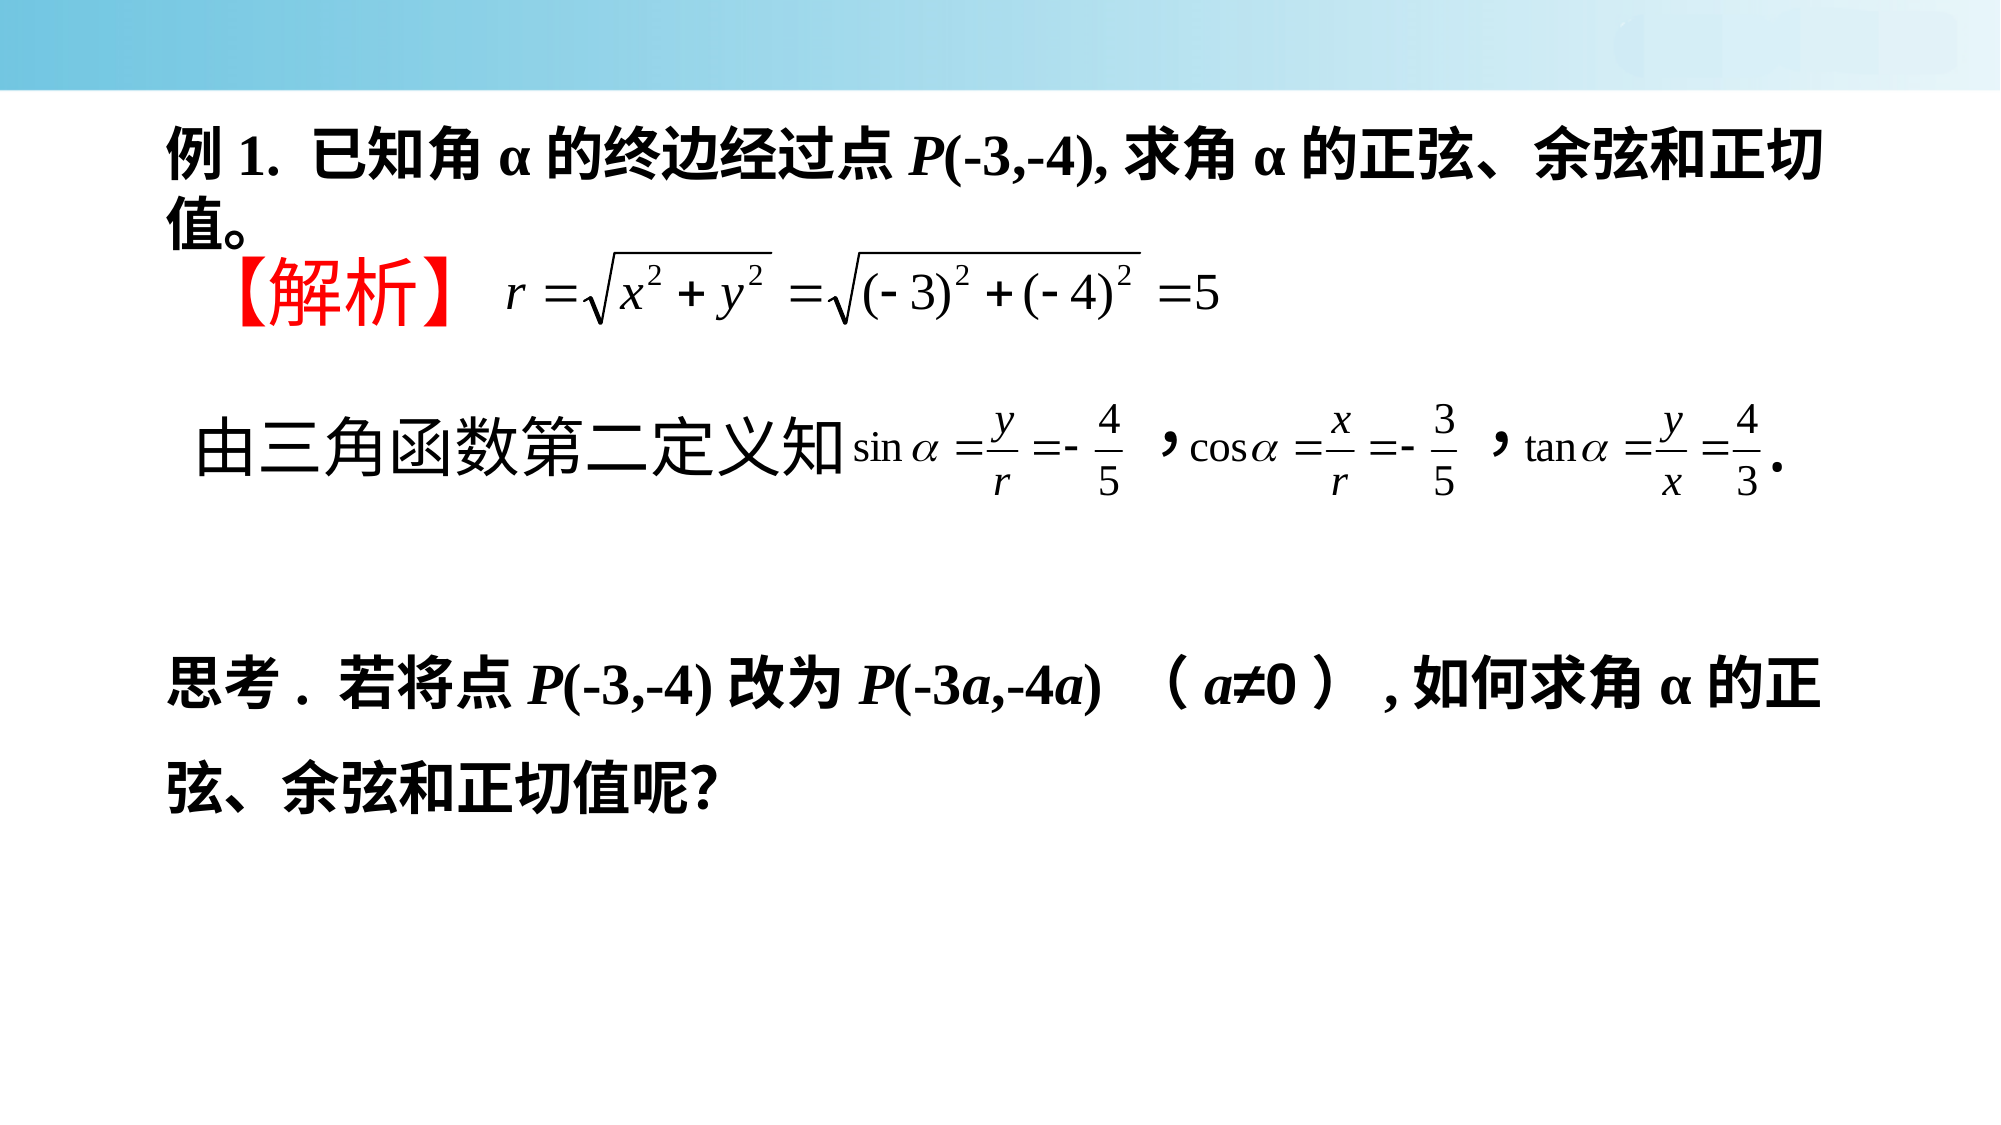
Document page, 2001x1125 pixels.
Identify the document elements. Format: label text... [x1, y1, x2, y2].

text_box 例1. 已知角α的终边经过点P(-3,-4),求角α的正弦、余弦和正切值。 [1809, 109, 1879, 265]
text_box 思考. 若将点P(-3,-4)改为P(-3a,-4a) （a≠0）,如何求角α的正弦、余弦和正切值呢？ [150, 604, 1879, 829]
text_box 例1. 已知角α的终边经过点P(-3,-4),求角α的正弦、余弦和正切值。 [150, 109, 191, 265]
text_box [191, 109, 1809, 555]
